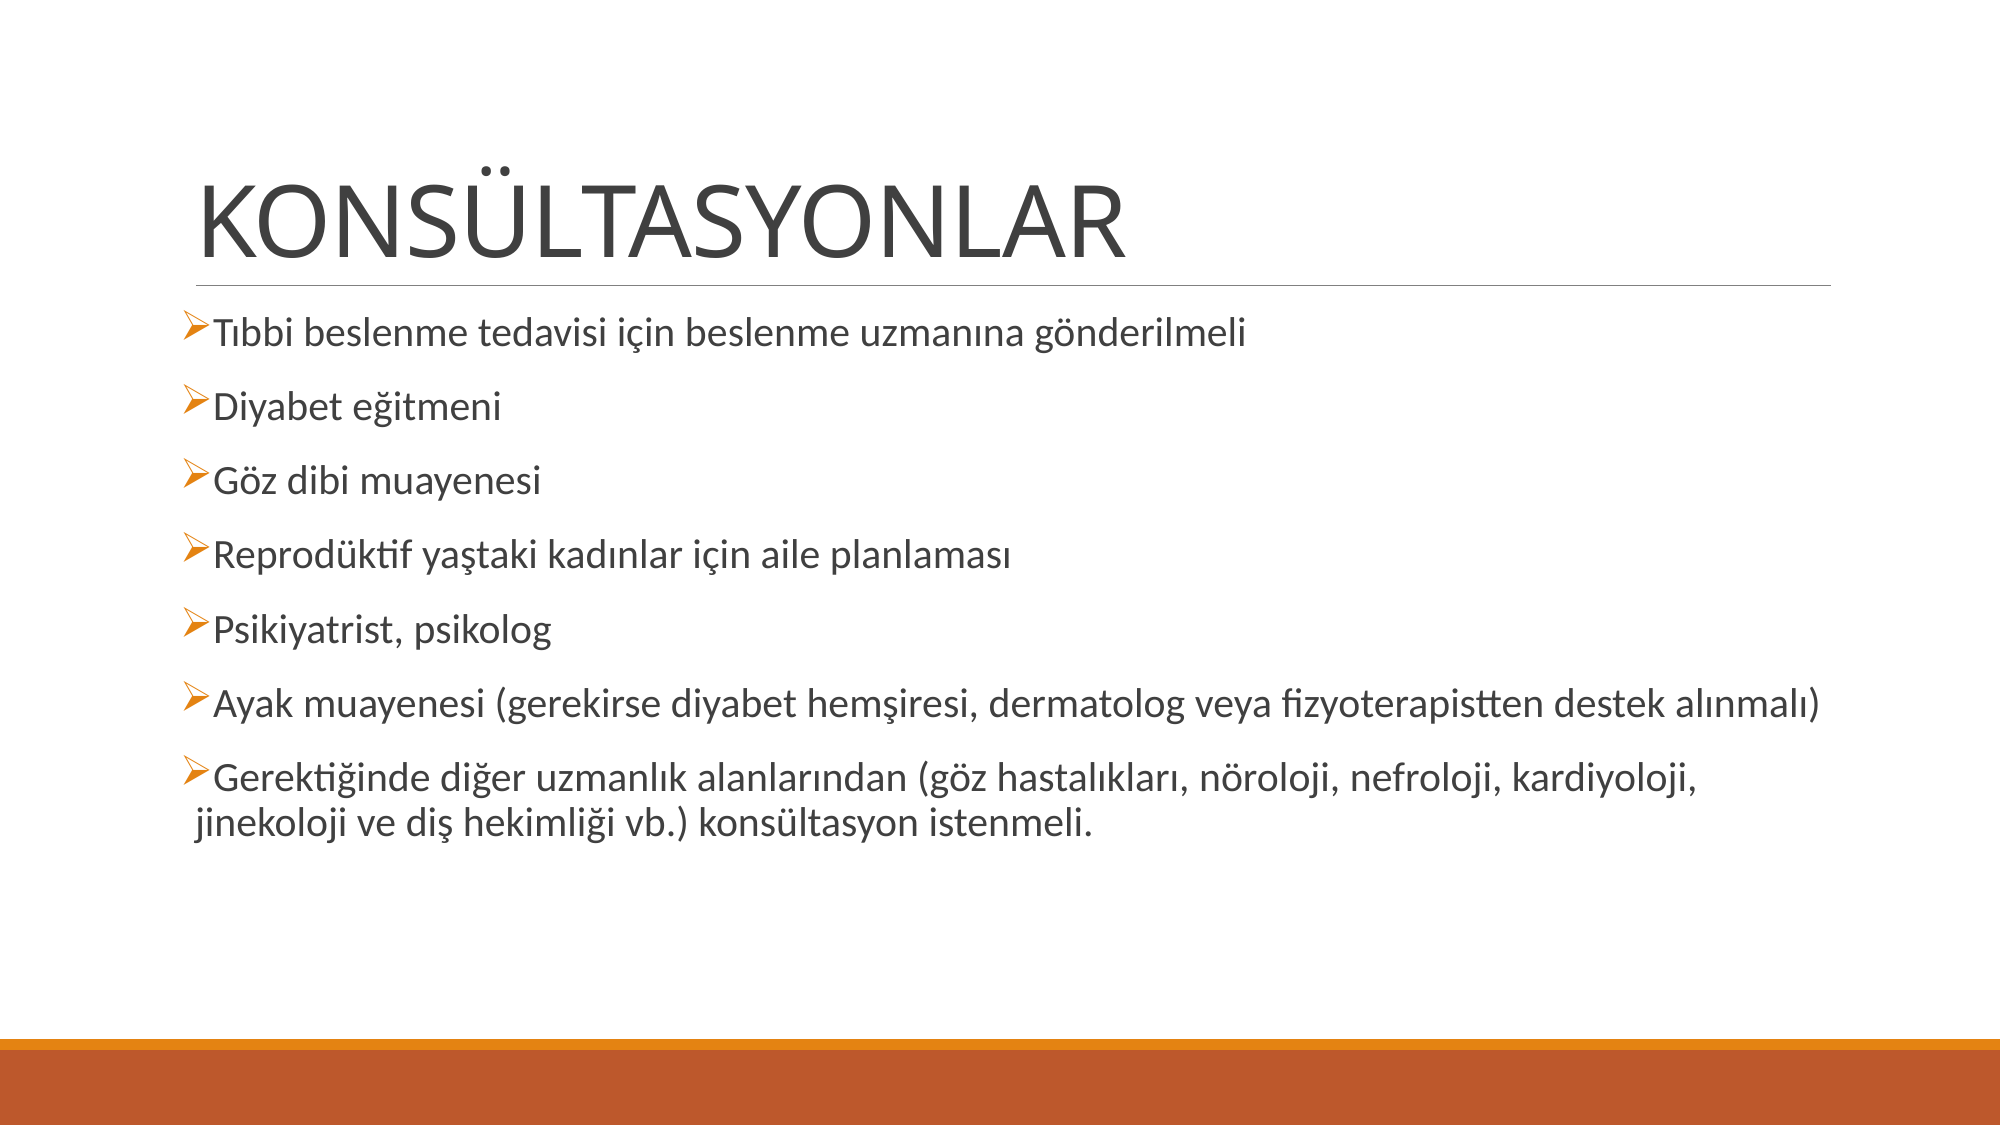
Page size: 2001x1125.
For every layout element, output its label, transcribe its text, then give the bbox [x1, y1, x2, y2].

title KONSÜLTASYONLAR [180, 47, 1830, 285]
list Tıbbi beslenme tedavisi için beslenme uzmanına gönderilmeli Diyabet eğitmeni Göz dibi muayenesi Reprodüktif yaştaki kadınlar için aile planlaması Psikiyatrist, psikolog Ayak muayenesi (gerekirse diyabet hemşiresi, dermatolog veya fizyoterapistten destek alınmalı) Gerektiğinde diğer uzmanlık alanlarından (göz hastalıkları, nöroloji, nefroloji, kardiyoloji, jinekoloji ve diş hekimliği vb.) konsültasyon istenmeli. [180, 302, 1830, 963]
